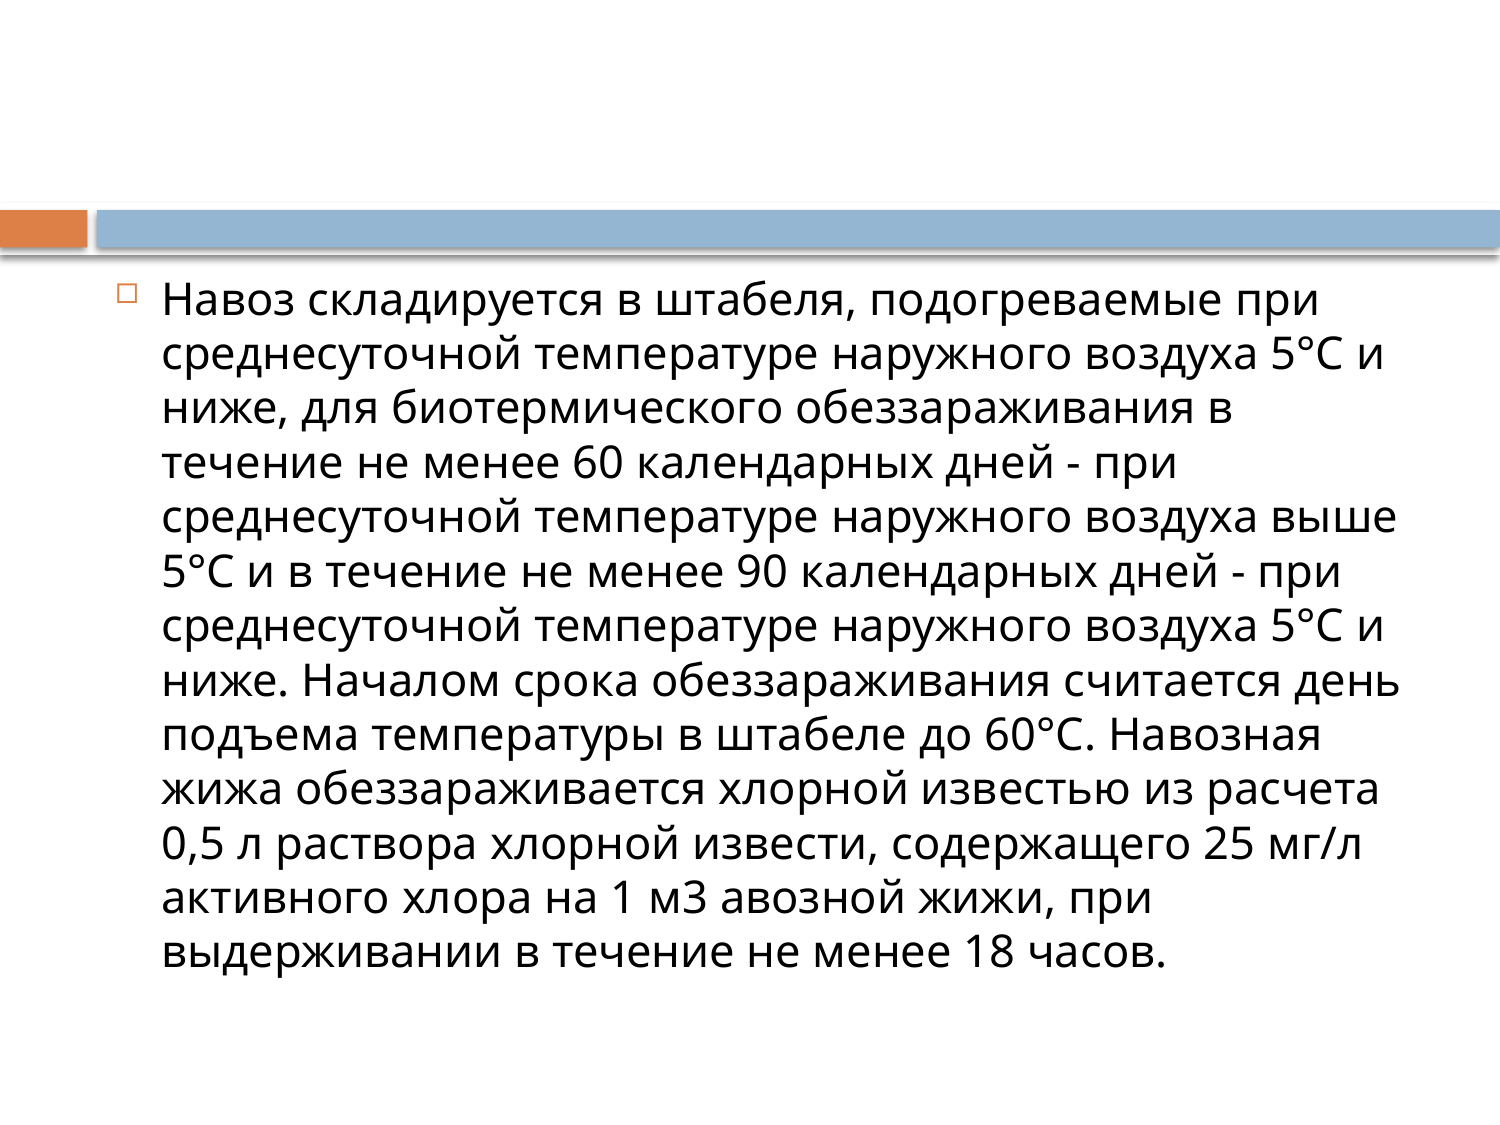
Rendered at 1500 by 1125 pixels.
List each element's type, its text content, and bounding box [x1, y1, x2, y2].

list Навоз складируется в штабеля, подогреваемые при среднесуточной температуре наружного воздуха 5°С и ниже, для биотермического обеззараживания в течение не менее 60 календарных дней - при среднесуточной температуре наружного воздуха выше 5°С и в течение не менее 90 календарных дней - при среднесуточной температуре наружного воздуха 5°С и ниже. Началом срока обеззараживания считается день подъема температуры в штабеле до 60°С. Навозная жижа обеззараживается хлорной известью из расчета 0,5 л раствора хлорной извести, содержащего 25 мг/л активного хлора на 1 м3 авозной жижи, при выдерживании в течение не менее 18 часов. [100, 262, 1438, 1000]
